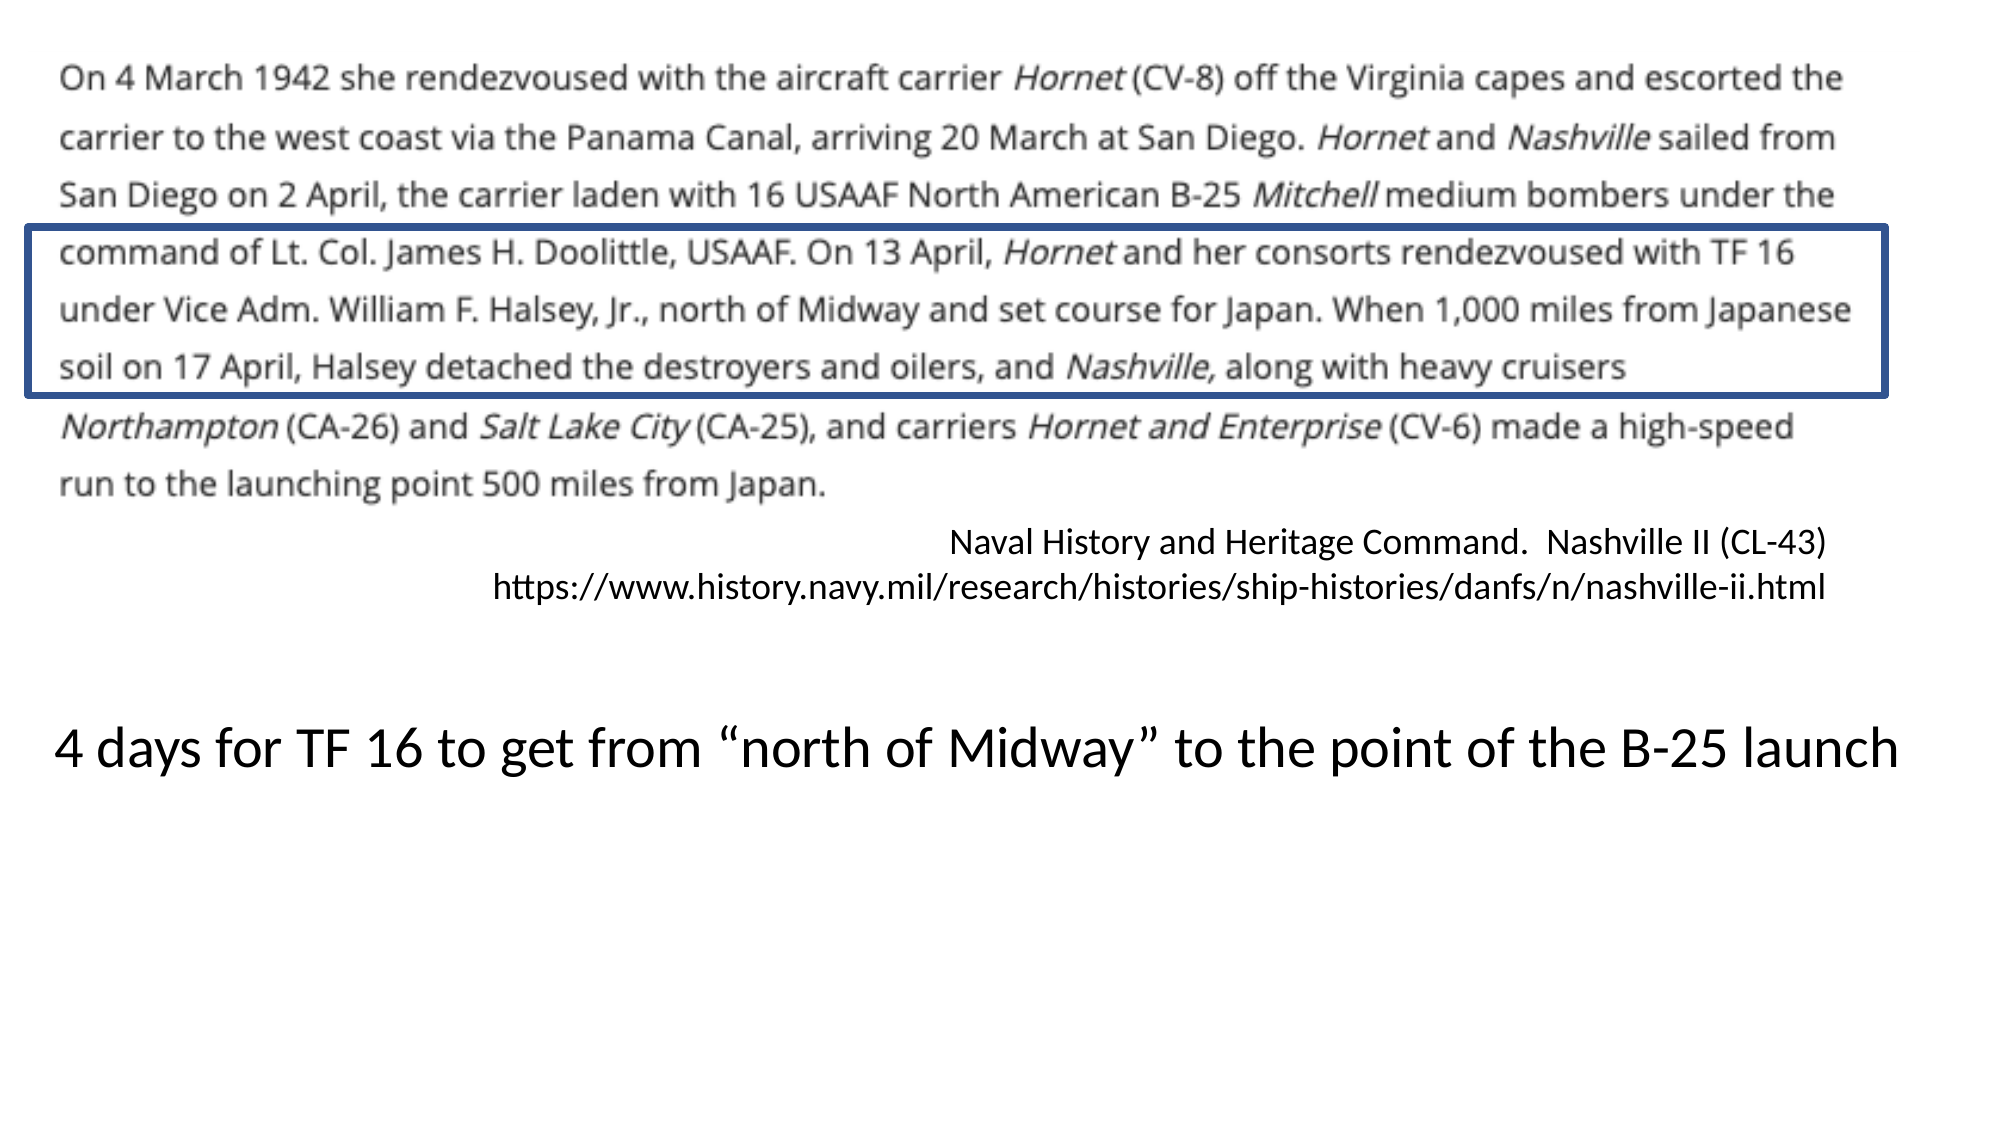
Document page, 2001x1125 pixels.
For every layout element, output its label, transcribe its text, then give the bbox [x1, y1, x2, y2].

text_box 4 days for TF 16 to get from “north of Midway” to the point of the B-25 launch [39, 701, 1916, 787]
picture [27, 50, 1920, 523]
text_box Naval History and Heritage Command. Nashville II (CL-43) https://www.history.navy.mil/research/histories/ship-histories/danfs/n/nashville-ii.html [304, 523, 1843, 615]
